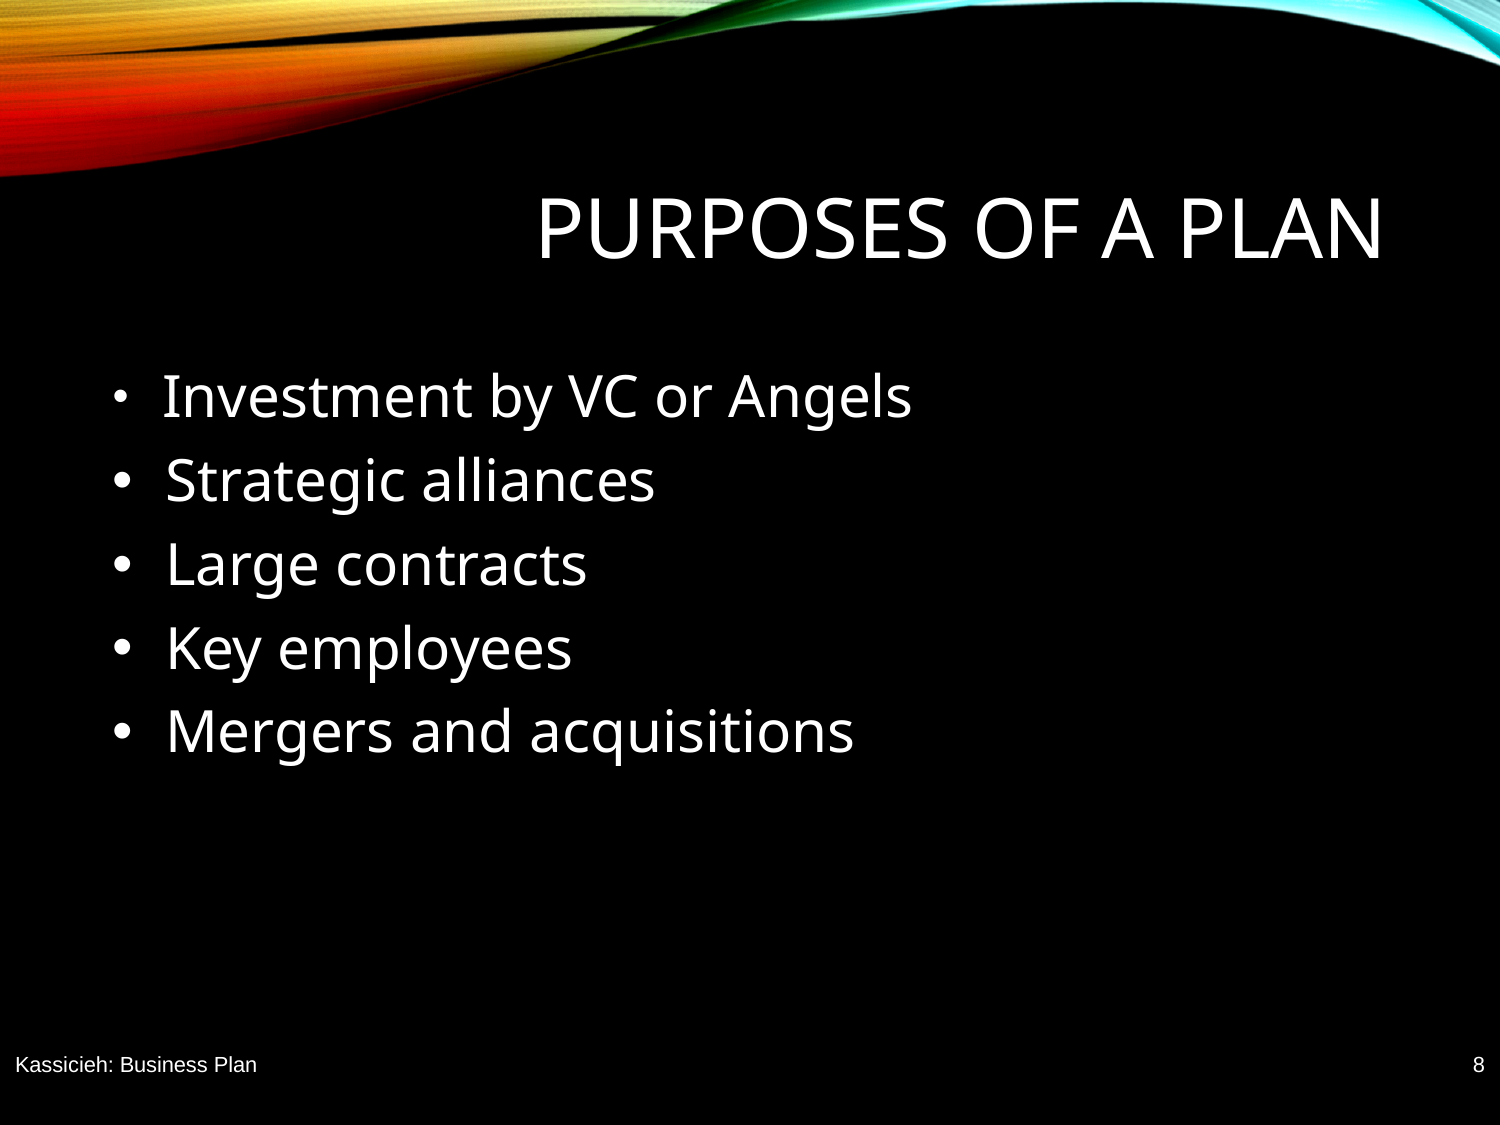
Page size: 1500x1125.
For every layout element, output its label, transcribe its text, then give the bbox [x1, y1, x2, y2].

slide_number 8 [1149, 1024, 1500, 1103]
footer Kassicieh: Business Plan [0, 1024, 475, 1103]
list Investment by VC or Angels Strategic alliances Large contracts Key employees Mergers and acquisitions [97, 360, 1403, 1028]
title Purposes of a plan [356, 125, 1403, 338]
picture [0, 0, 1500, 178]
